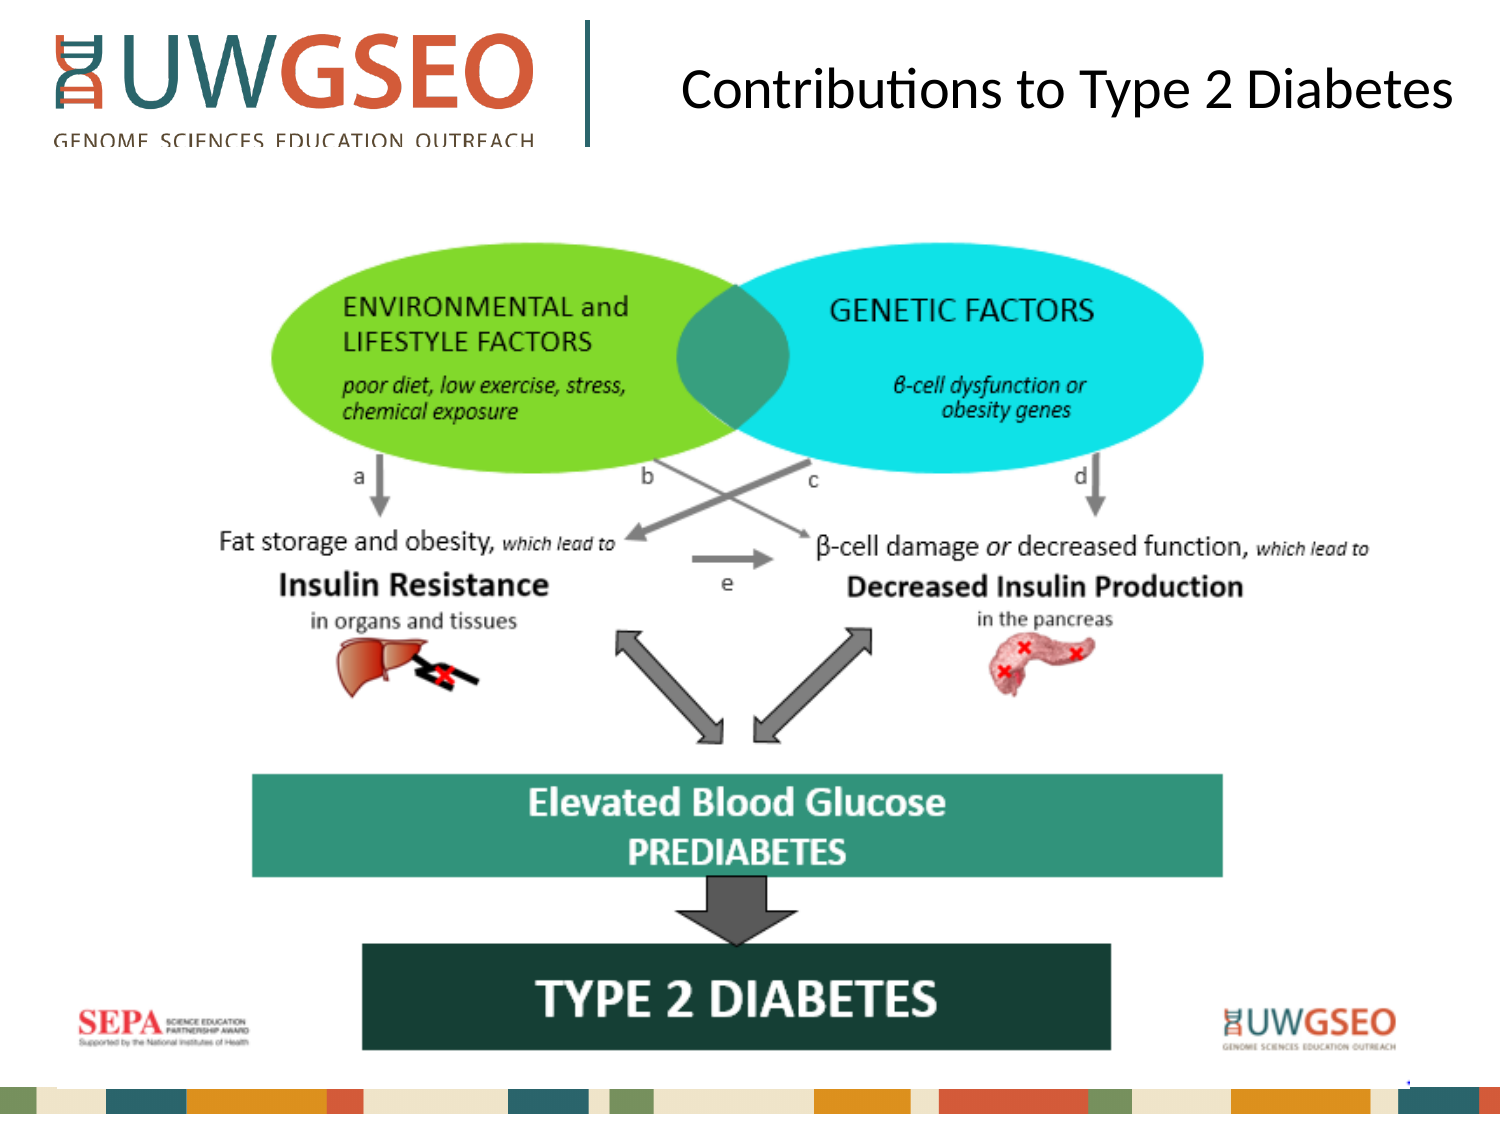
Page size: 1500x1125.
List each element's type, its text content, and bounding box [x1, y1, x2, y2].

text_box Contributions to Type 2 Diabetes [622, 42, 1470, 129]
picture [0, 33, 1500, 1114]
